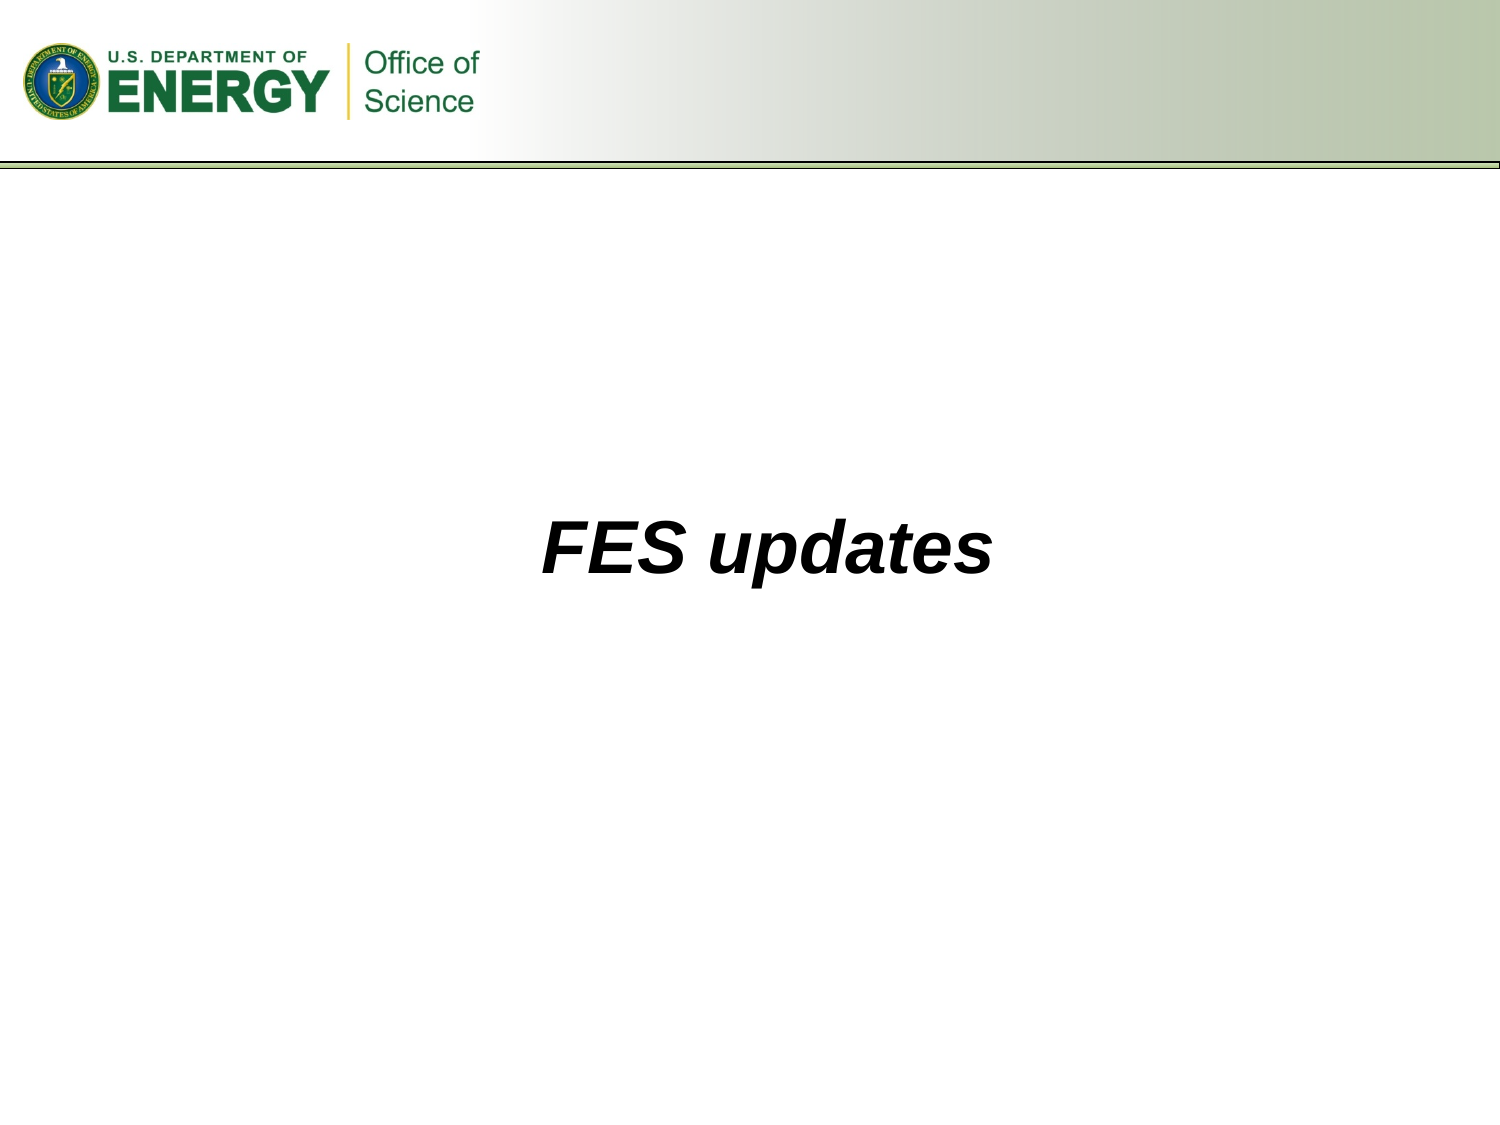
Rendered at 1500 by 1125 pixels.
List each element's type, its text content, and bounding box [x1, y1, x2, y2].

picture [23, 43, 480, 120]
title FES updates [74, 449, 1463, 638]
